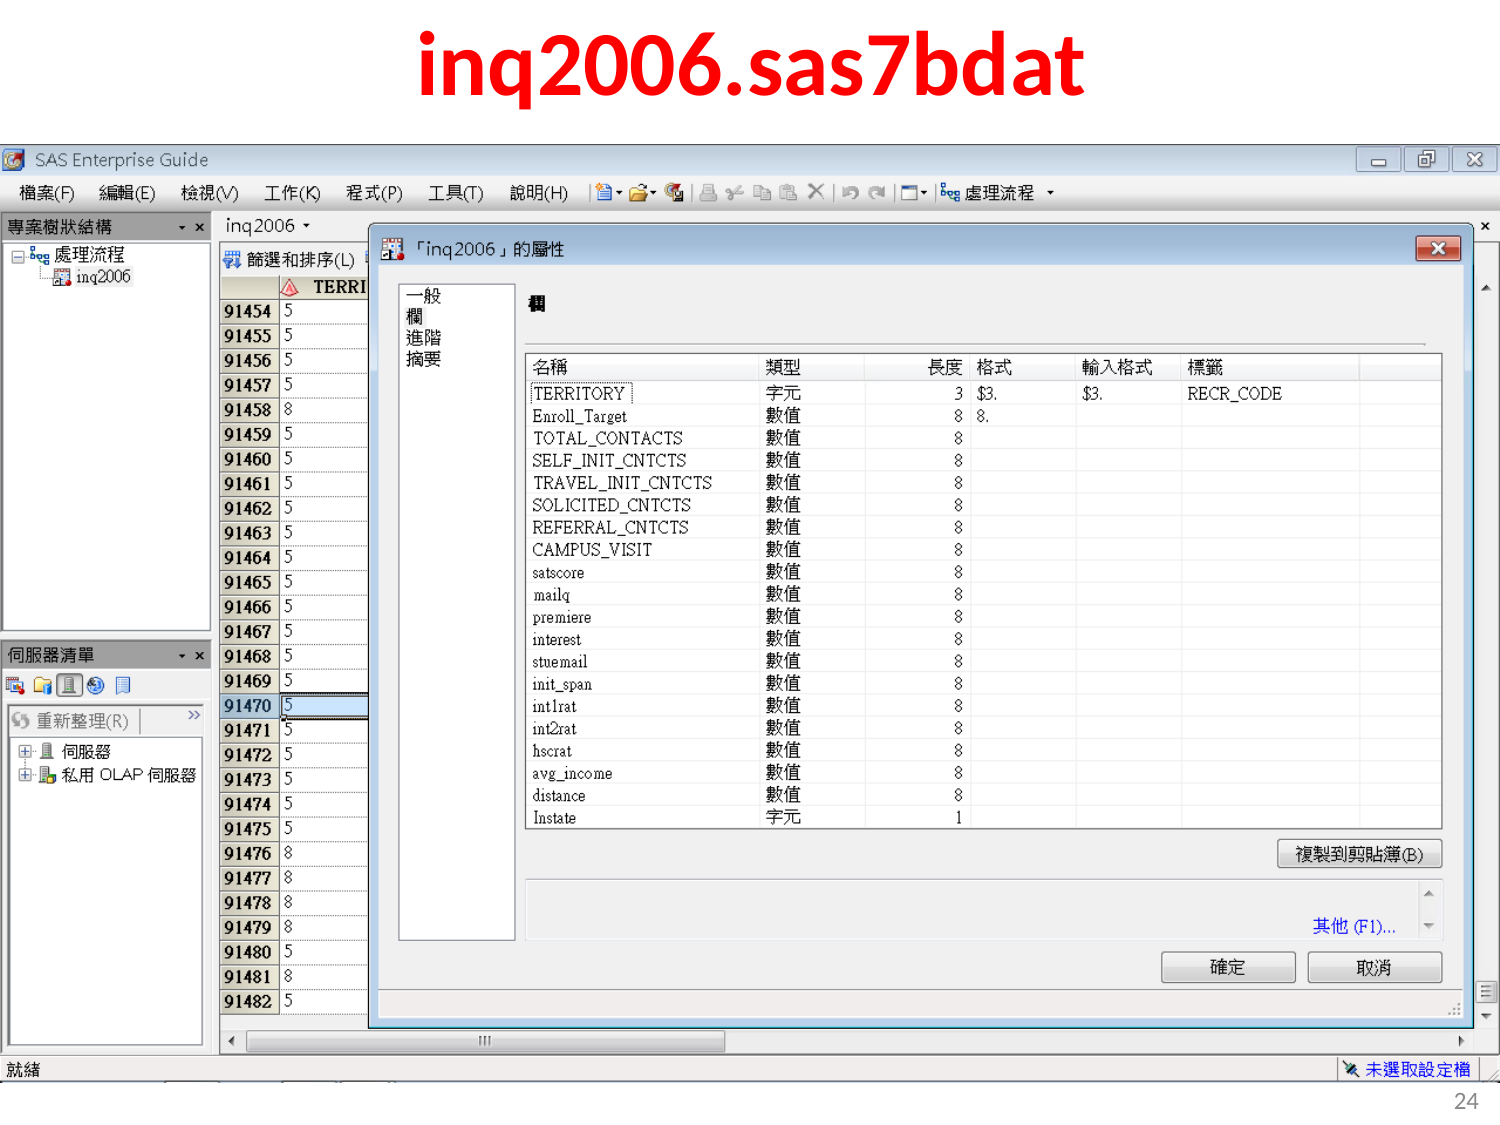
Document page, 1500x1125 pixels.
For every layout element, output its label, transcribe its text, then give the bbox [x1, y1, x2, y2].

slide_number 24 [1144, 1089, 1495, 1125]
text_box inq2006.sas7bdat [76, 5, 1427, 112]
picture [0, 144, 1500, 1083]
